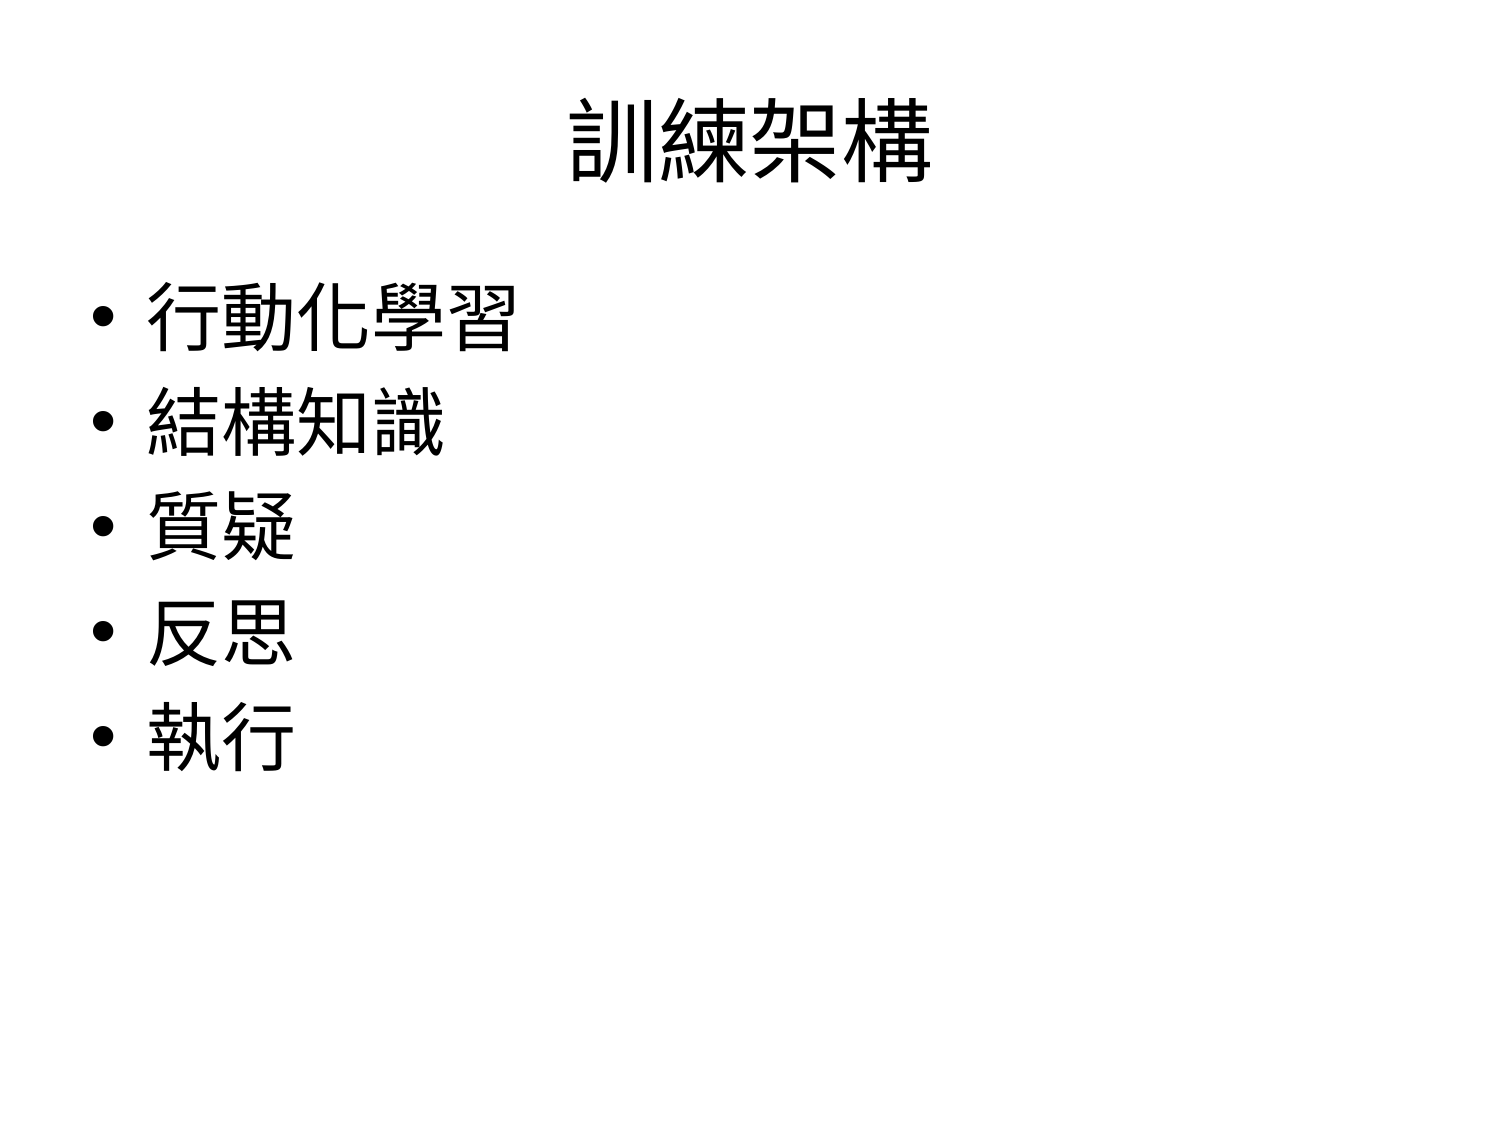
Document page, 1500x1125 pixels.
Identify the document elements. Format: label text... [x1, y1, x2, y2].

title 訓練架構 [75, 45, 1425, 233]
list 行動化學習 結構知識 質疑 反思 執行 [75, 262, 1425, 1005]
